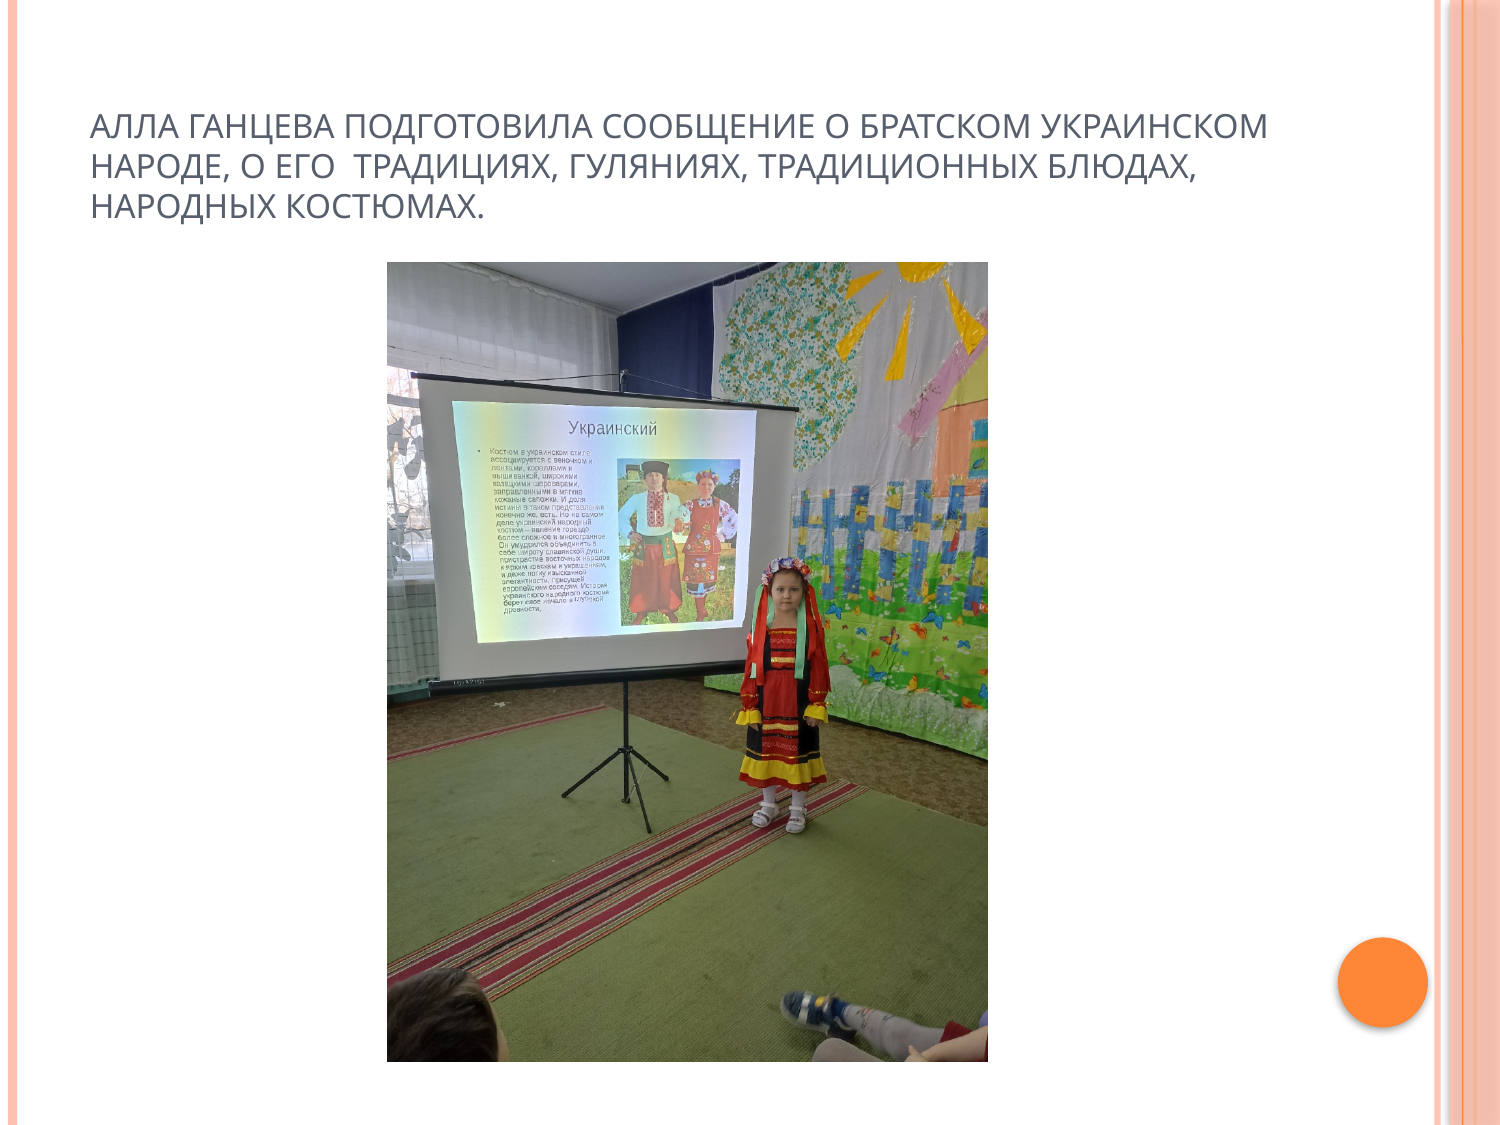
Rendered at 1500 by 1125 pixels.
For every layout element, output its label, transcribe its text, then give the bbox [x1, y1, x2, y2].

title Алла Ганцева подготовила сообщение о братском украинском народе, о его традициях, гуляниях, традиционных блюдах, народных костюмах. [75, 45, 1300, 233]
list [386, 261, 989, 1063]
